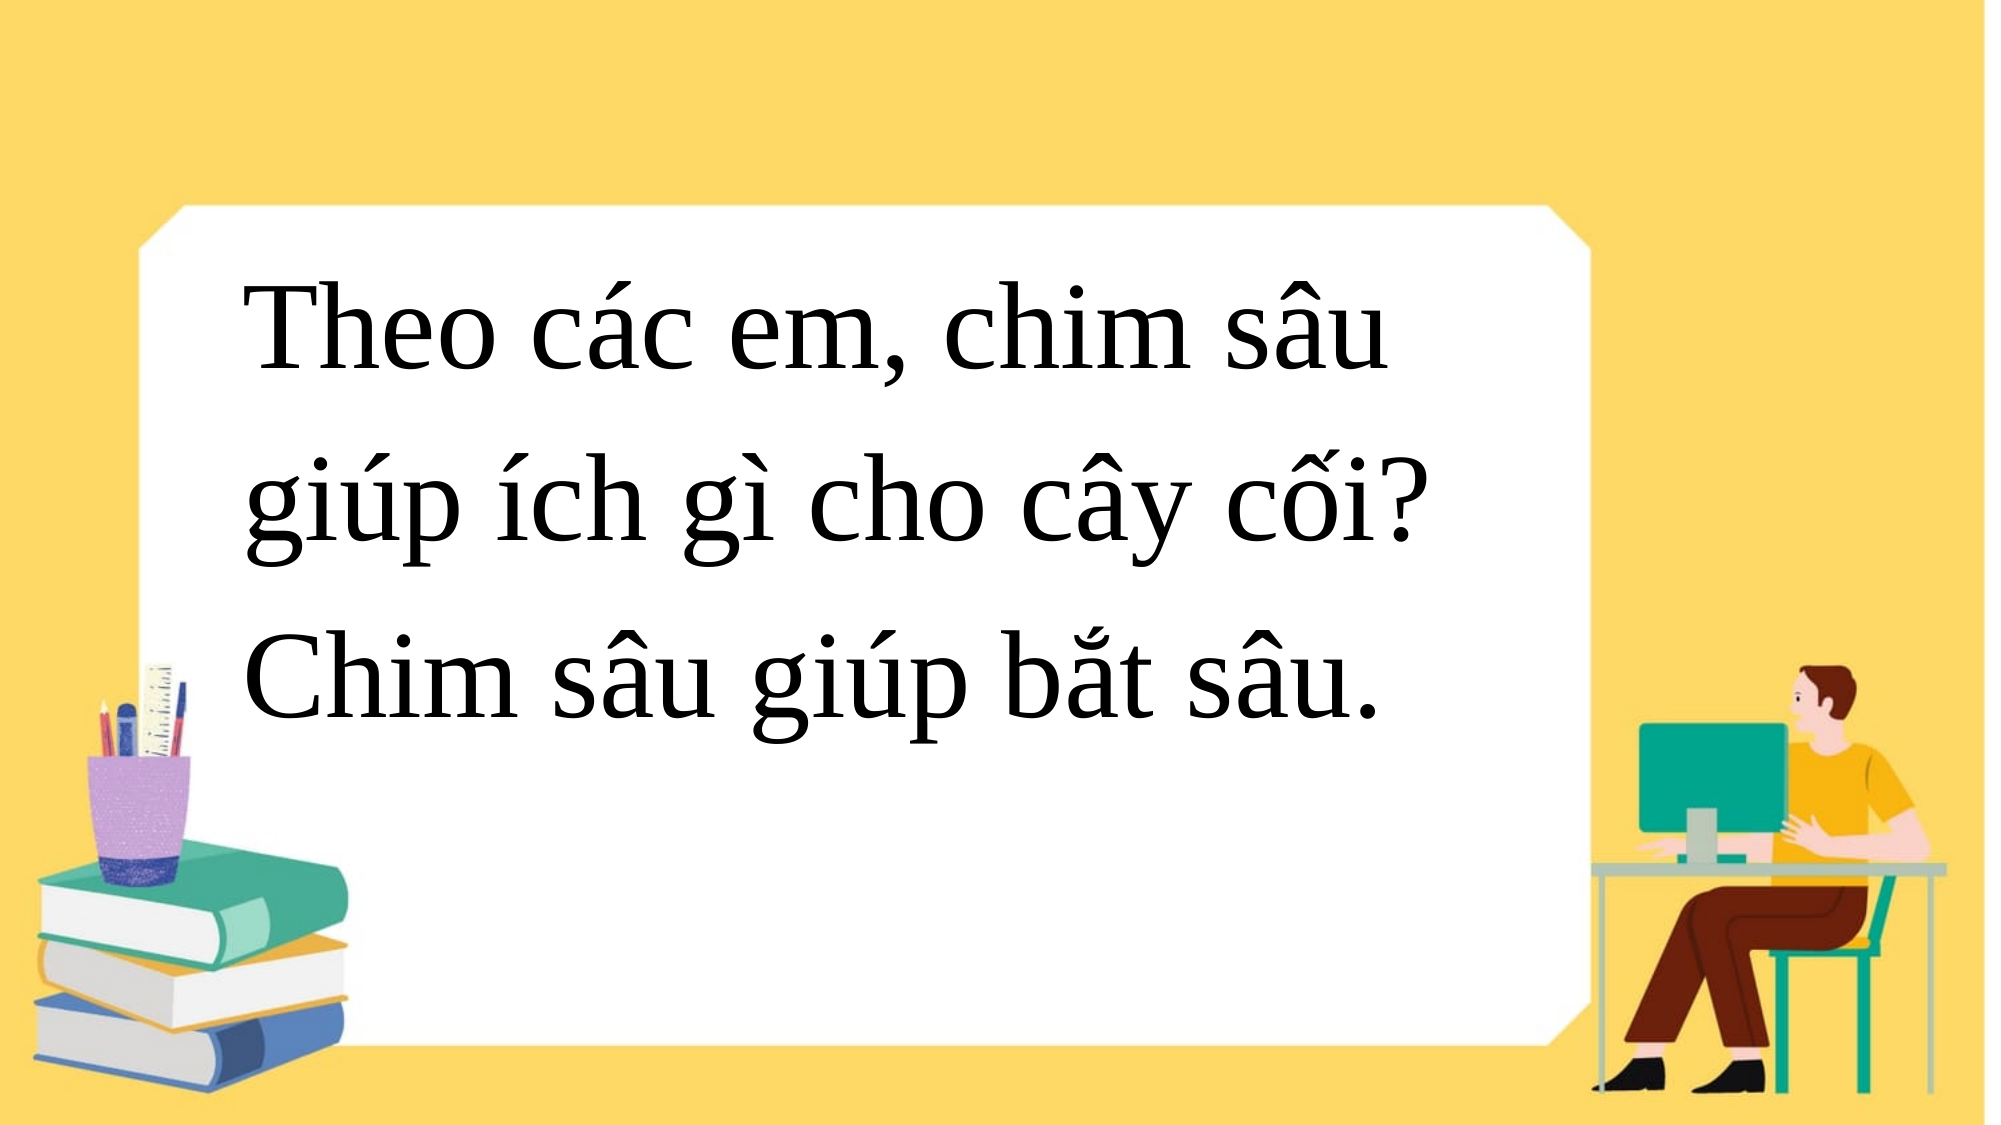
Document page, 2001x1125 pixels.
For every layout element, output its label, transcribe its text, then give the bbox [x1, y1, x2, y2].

picture [0, 0, 2001, 1125]
text_box Chim sâu giúp bắt sâu. [227, 562, 1461, 750]
text_box Theo các em, chim sâu giúp ích gì cho cây cối? [227, 213, 1577, 574]
